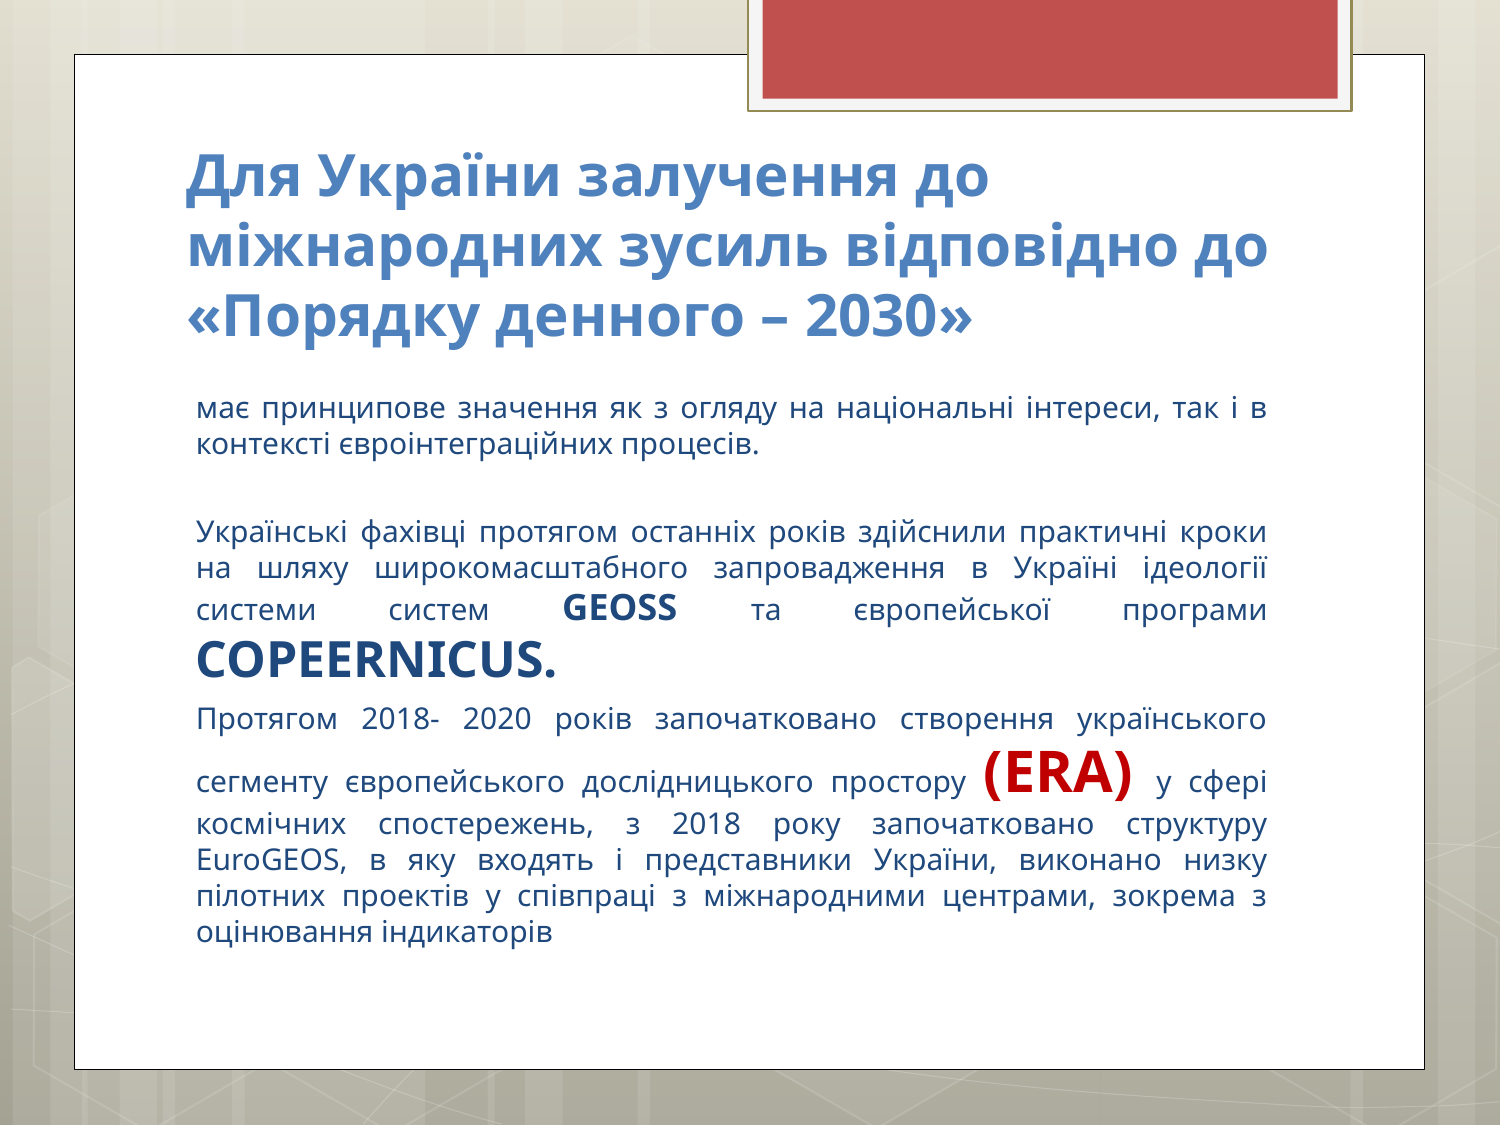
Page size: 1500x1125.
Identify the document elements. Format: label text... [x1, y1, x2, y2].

title Для України залучення до міжнародних зусиль відповідно до «Порядку денного – 2030» [171, 168, 1377, 357]
list має принципове значення як з огляду на національні інтереси, так і в контексті євроінтеграційних процесів. Українські фахівці протягом останніх років здійснили практичні кроки на шляху широкомасштабного запровадження в Україні ідеології системи систем GEOSS та європейської програми COPEERNICUS. Протягом 2018- 2020 років започатковано створення українського сегменту європейського дослідницького простору (ERA) у сфері космічних спостережень, з 2018 року започатковано структуру EuroGEOS, в яку входять і представники України, виконано низку пілотних проектів у співпраці з міжнародними центрами, зокрема з оцінювання індикаторів [171, 381, 1283, 957]
